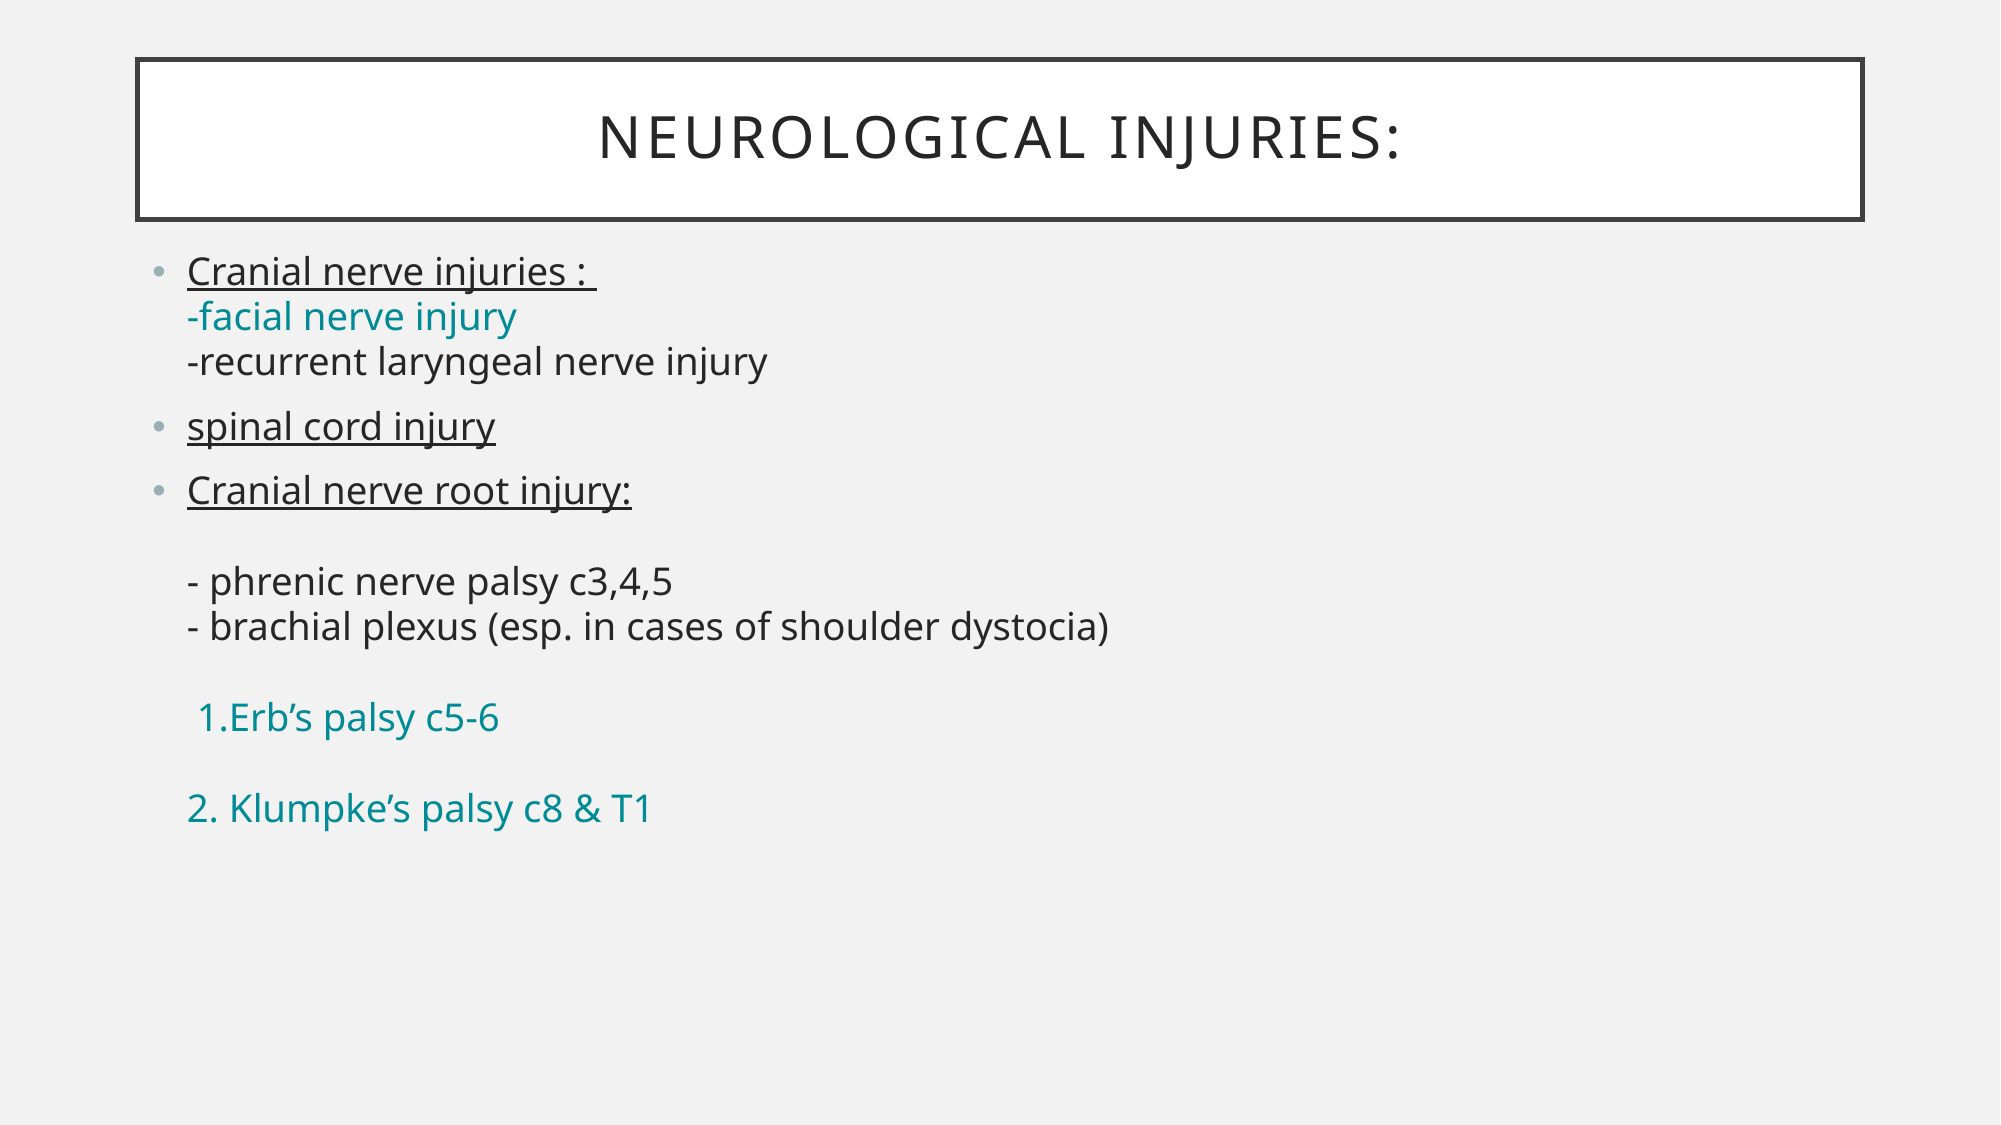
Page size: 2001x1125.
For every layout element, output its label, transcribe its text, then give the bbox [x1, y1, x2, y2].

title Neurological injuries: [135, 57, 1865, 222]
list Cranial nerve injuries : -facial nerve injury -recurrent laryngeal nerve injury spinal cord injury Cranial nerve root injury: - phrenic nerve palsy c3,4,5 - brachial plexus (esp. in cases of shoulder dystocia) 1.Erb’s palsy c5-6 2. Klumpke’s palsy c8 & T1 [137, 241, 1863, 936]
